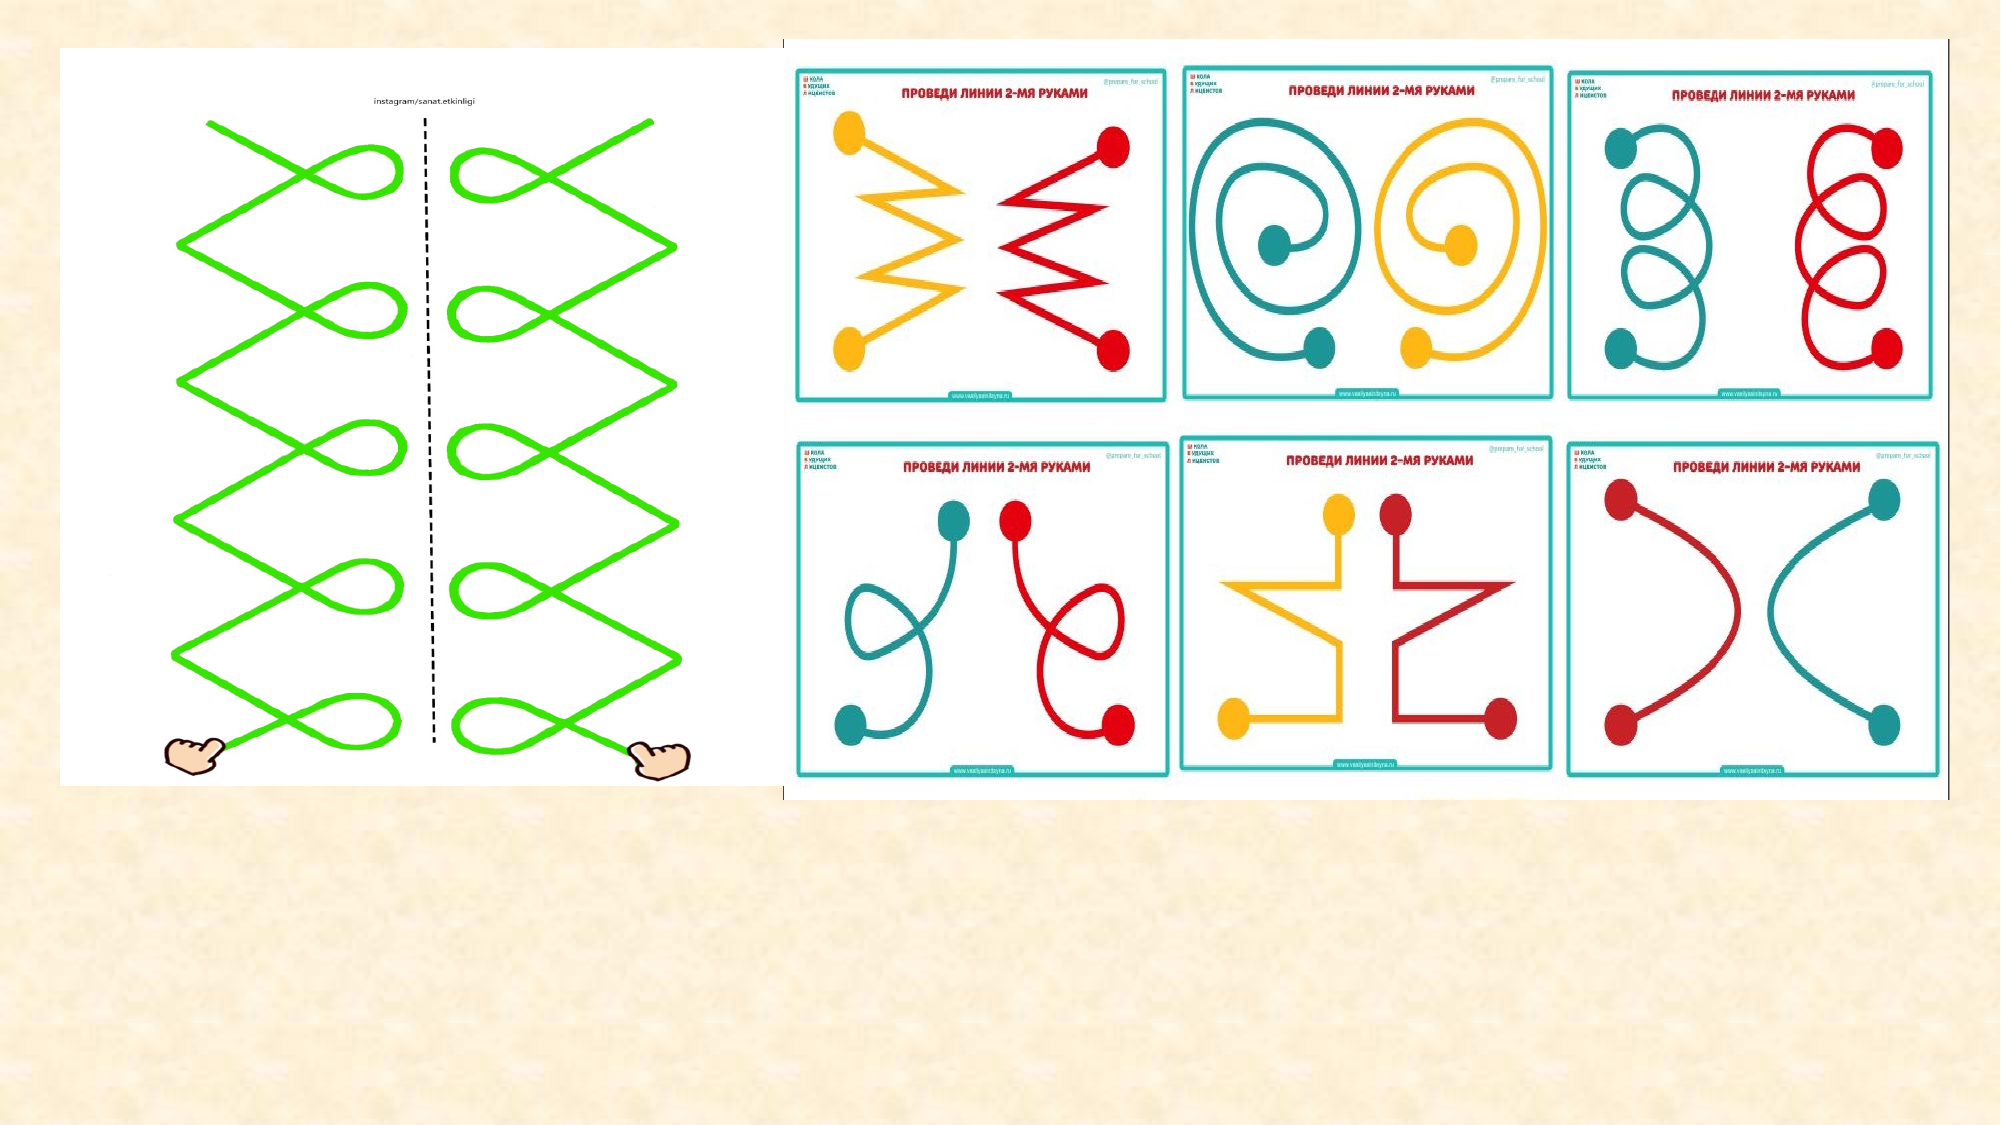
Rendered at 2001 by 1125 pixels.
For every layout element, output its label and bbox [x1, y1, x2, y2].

list [783, 39, 1950, 800]
picture [0, 0, 2001, 1125]
